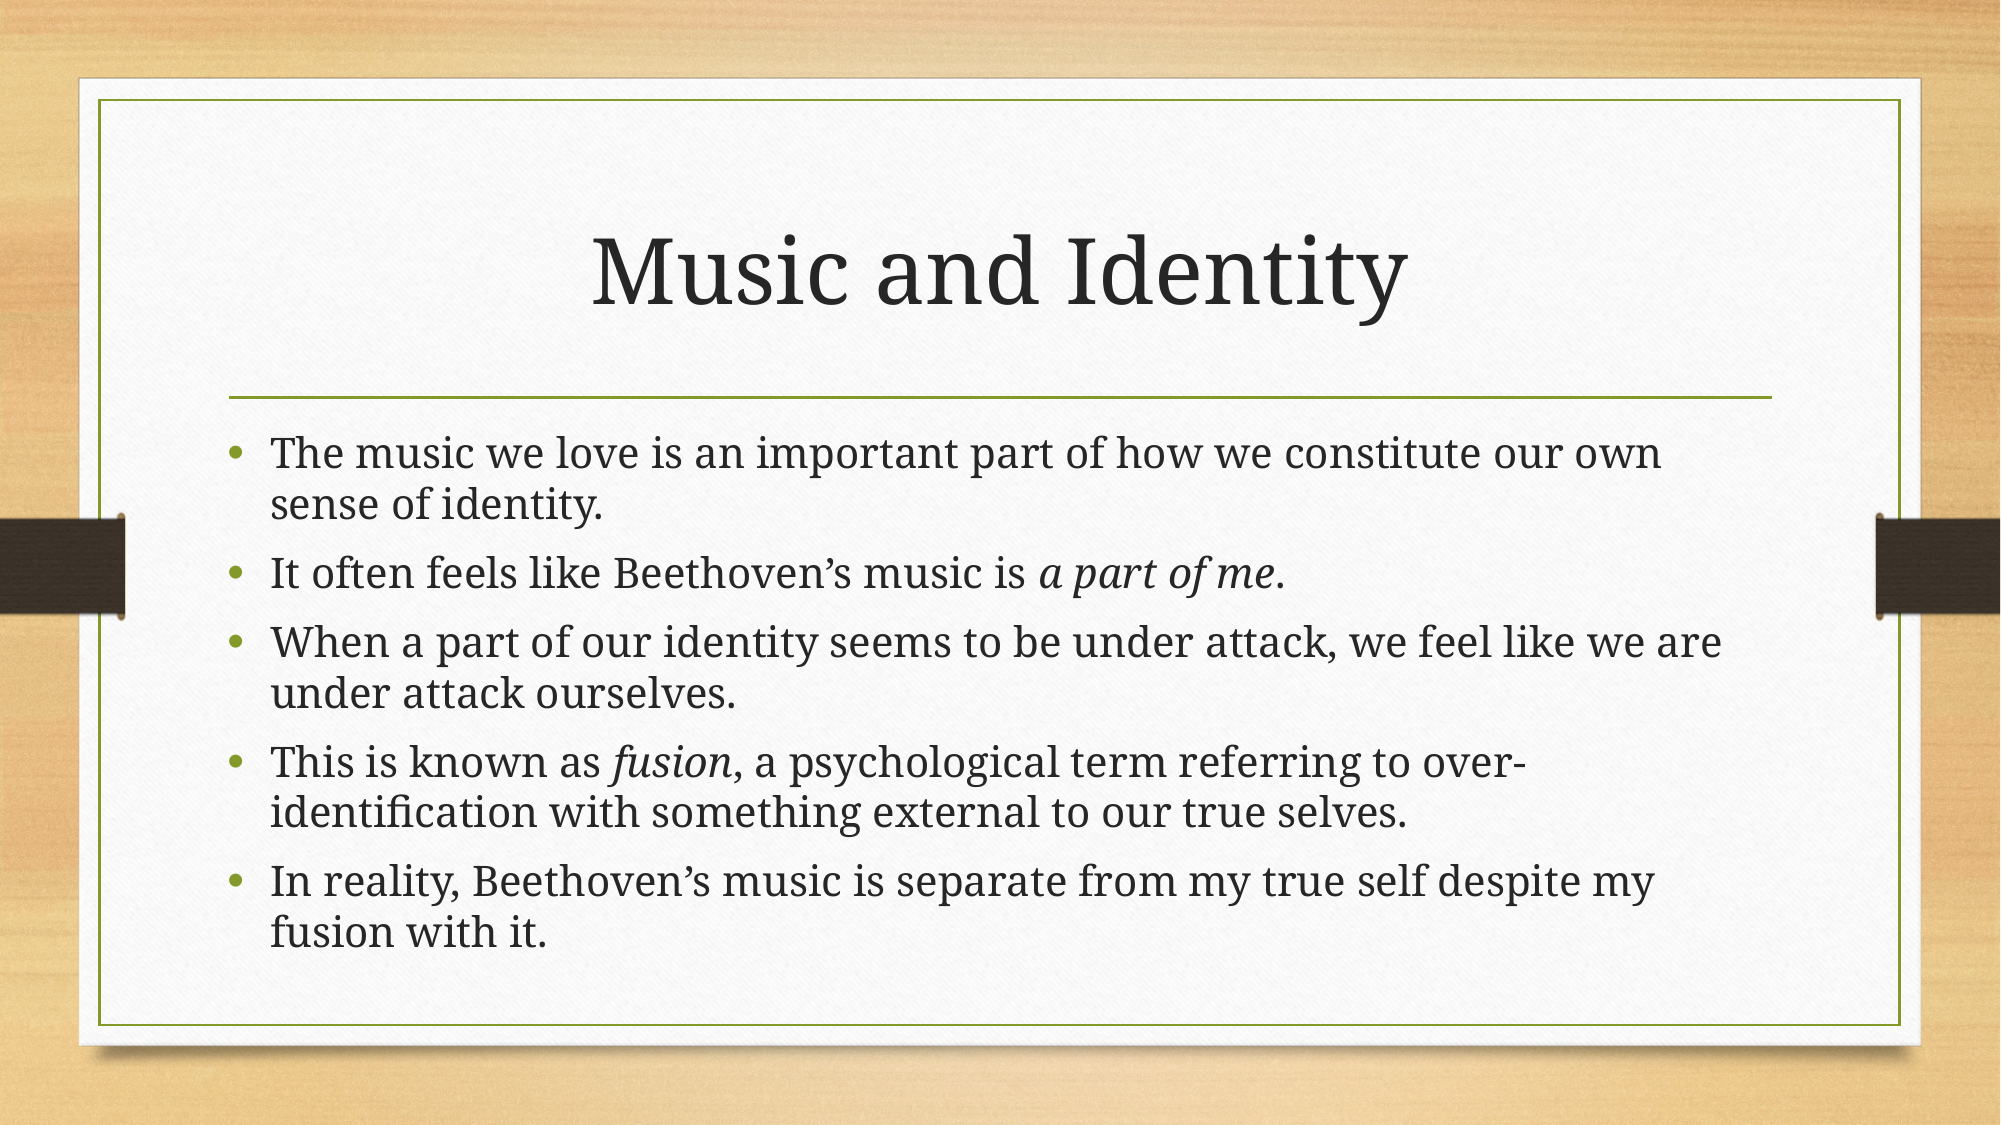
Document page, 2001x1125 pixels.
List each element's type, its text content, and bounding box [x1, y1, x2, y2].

title Music and Identity [212, 161, 1788, 375]
picture [0, 0, 2001, 1125]
list The music we love is an important part of how we constitute our own sense of identity. It often feels like Beethoven’s music is a part of me. When a part of our identity seems to be under attack, we feel like we are under attack ourselves. This is known as fusion, a psychological term referring to over-identification with something external to our true selves. In reality, Beethoven’s music is separate from my true self despite my fusion with it. [212, 419, 1788, 964]
